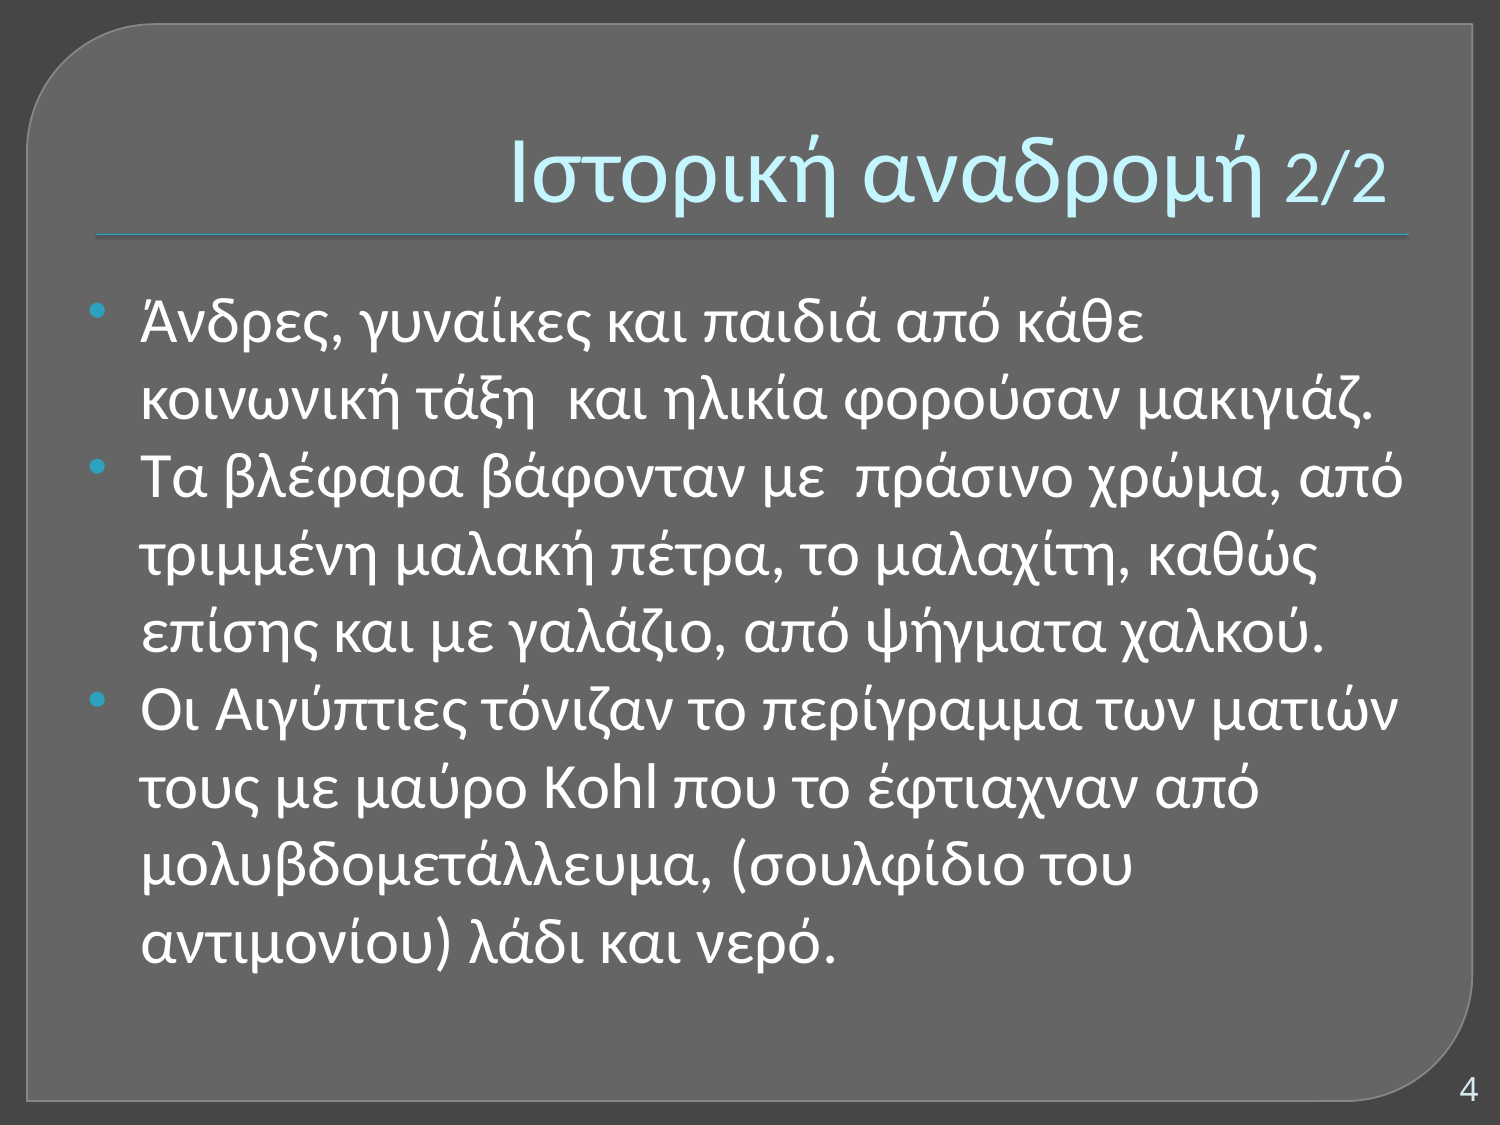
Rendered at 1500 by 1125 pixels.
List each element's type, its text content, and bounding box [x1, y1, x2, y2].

slide_number 4 [1417, 1068, 1494, 1114]
list Άνδρες, γυναίκες και παιδιά από κάθε κοινωνική τάξη και ηλικία φορούσαν μακιγιάζ. Τα βλέφαρα βάφονταν με πράσινο χρώμα, από τριμμένη μαλακή πέτρα, το μαλαχίτη, καθώς επίσης και με γαλάζιο, από ψήγματα χαλκού. Οι Αιγύπτιες τόνιζαν το περίγραμμα των ματιών τους με μαύρο Kohl που το έφτιαχναν από μολυβδομετάλλευμα, (σουλφίδιο του αντιμονίου) λάδι και νερό. [75, 270, 1425, 1013]
title Ιστορική αναδρομή 2/2 [75, 41, 1425, 230]
